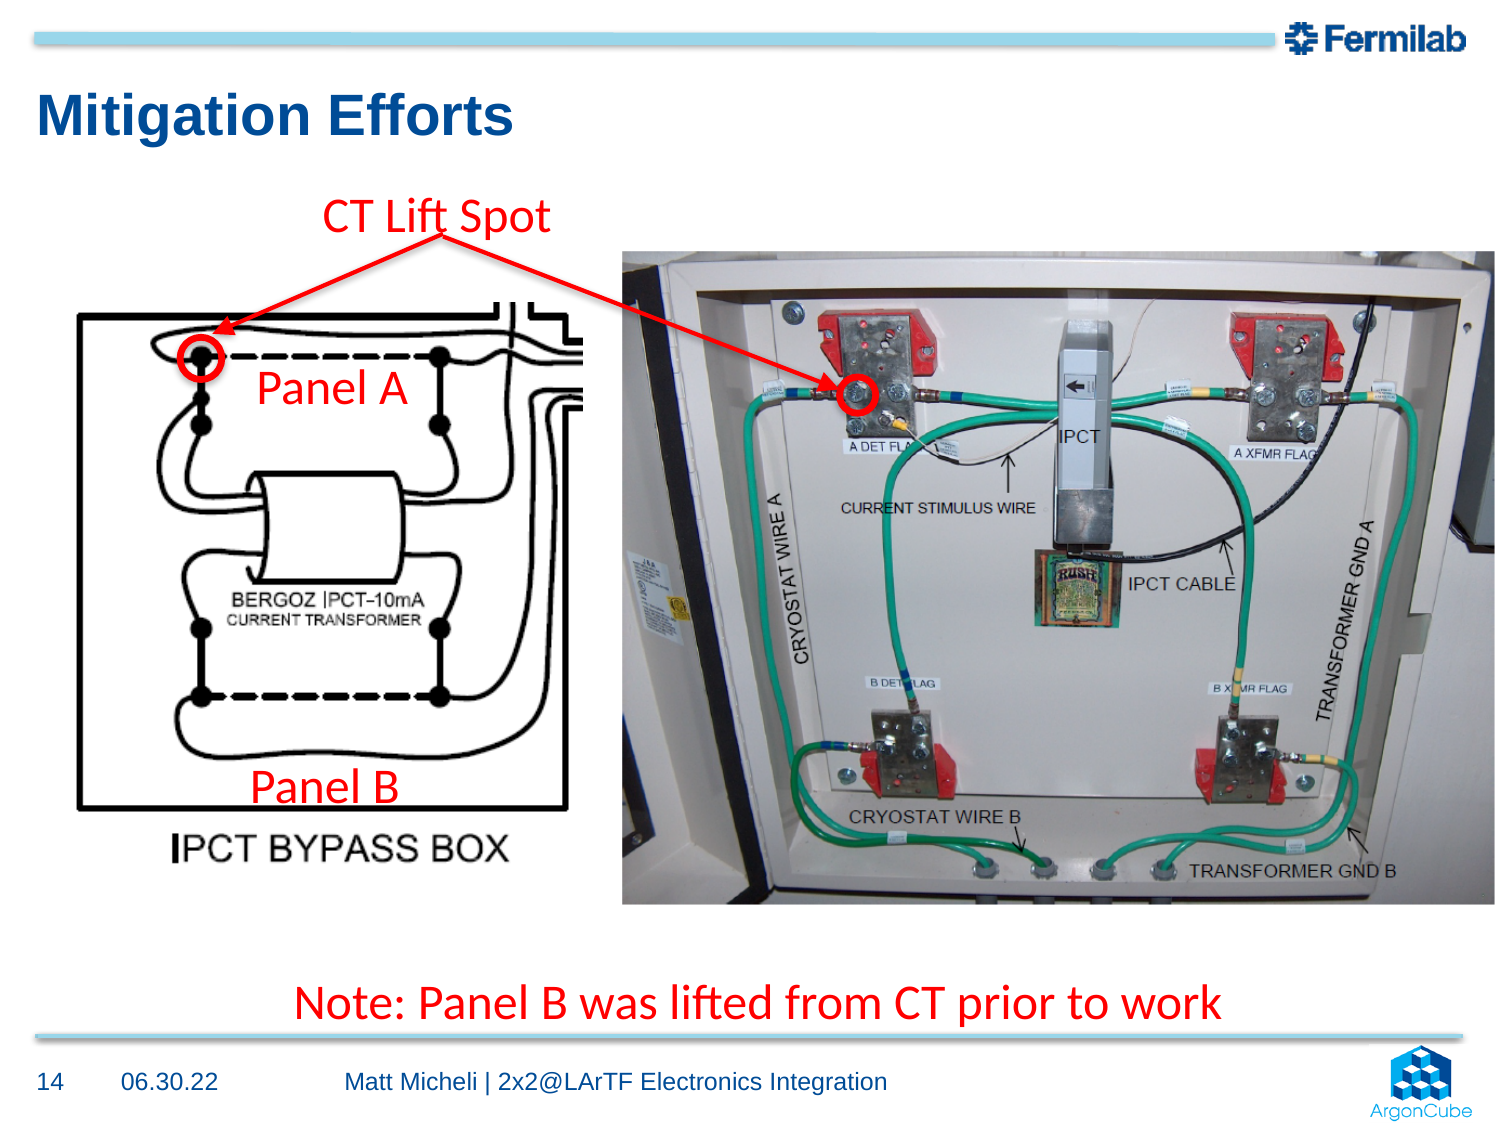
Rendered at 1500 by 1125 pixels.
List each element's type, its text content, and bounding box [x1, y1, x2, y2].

title Mitigation Efforts [36, 76, 1462, 147]
picture [619, 248, 1500, 911]
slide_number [120, 1065, 252, 1106]
text_box CT Lift Spot [307, 174, 600, 234]
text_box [442, 236, 840, 390]
picture [1285, 22, 1466, 55]
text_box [212, 233, 444, 334]
footer Matt Micheli | 2x2@LArTF Electronics Integration [344, 1065, 1163, 1106]
picture [1369, 1044, 1473, 1123]
slide_number 14 [36, 1065, 105, 1105]
text_box Note: Panel B was lifted from CT prior to work [278, 962, 1332, 1037]
picture [55, 301, 583, 890]
